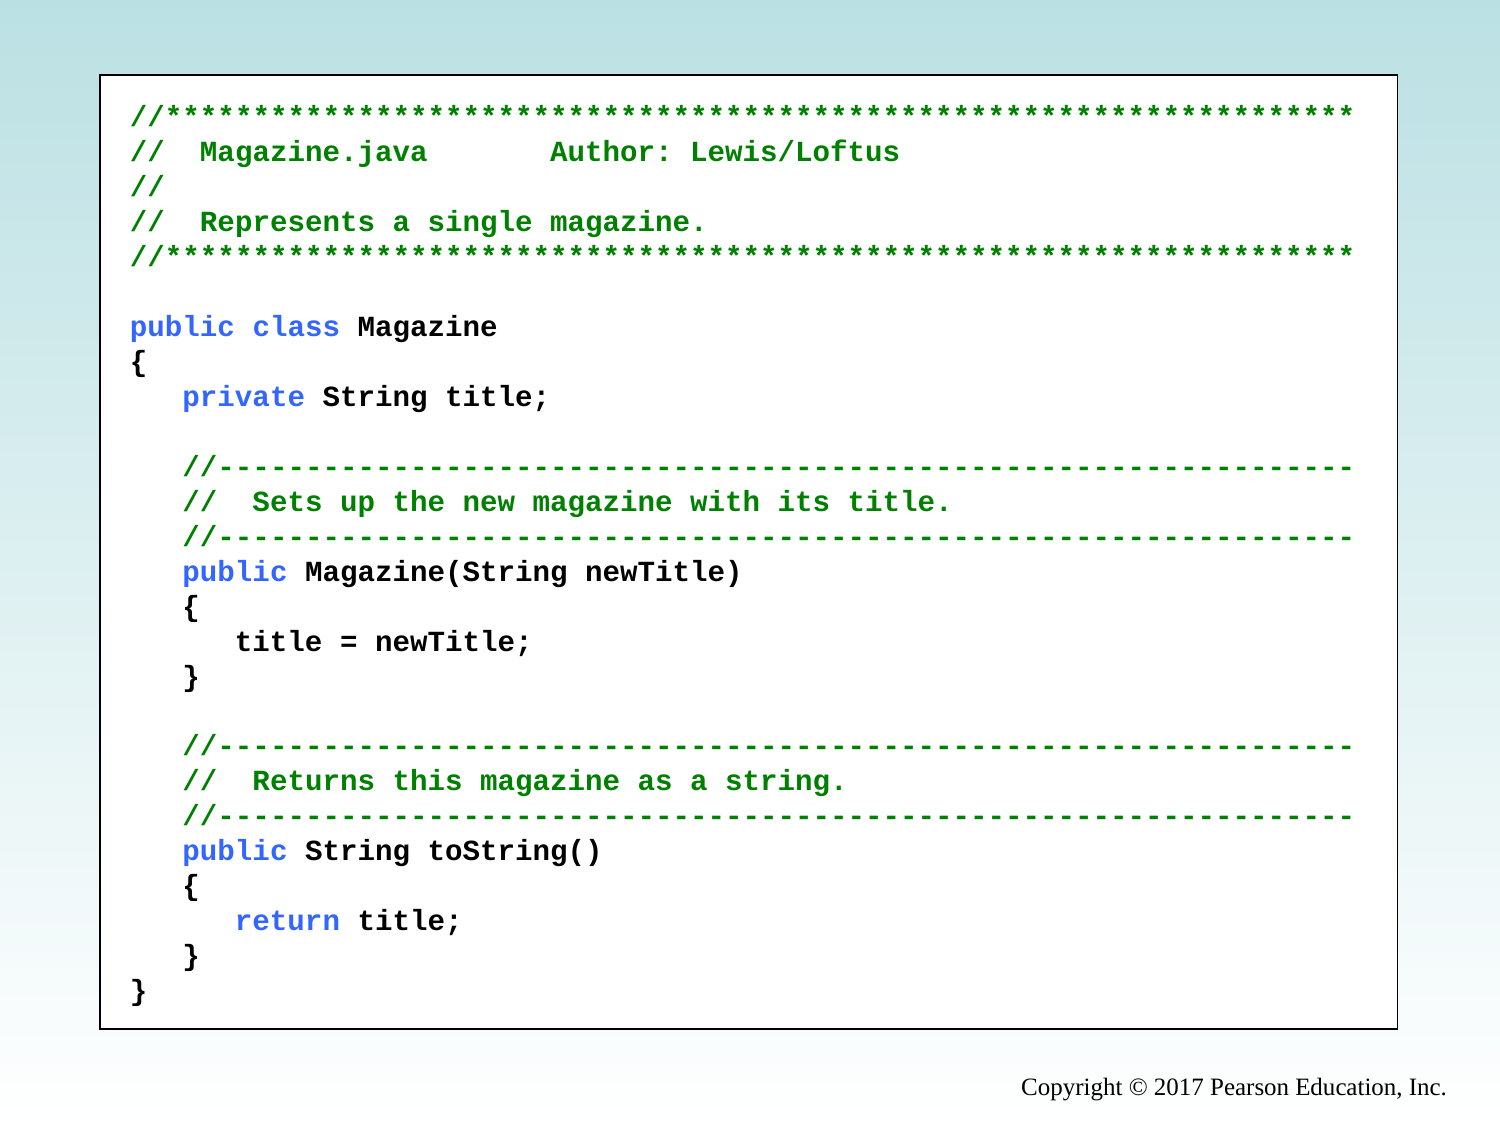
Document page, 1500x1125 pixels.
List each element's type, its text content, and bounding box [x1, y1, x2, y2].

text_box //******************************************************************** // Magazine.java Author: Lewis/Loftus // // Represents a single magazine. //******************************************************************** public class Magazine { private String title; //----------------------------------------------------------------- // Sets up the new magazine with its title. //----------------------------------------------------------------- public Magazine(String newTitle) { title = newTitle; } //----------------------------------------------------------------- // Returns this magazine as a string. //----------------------------------------------------------------- public String toString() { return title; } } [99, 74, 1398, 1029]
footer Copyright © 2017 Pearson Education, Inc. [549, 1062, 1463, 1114]
